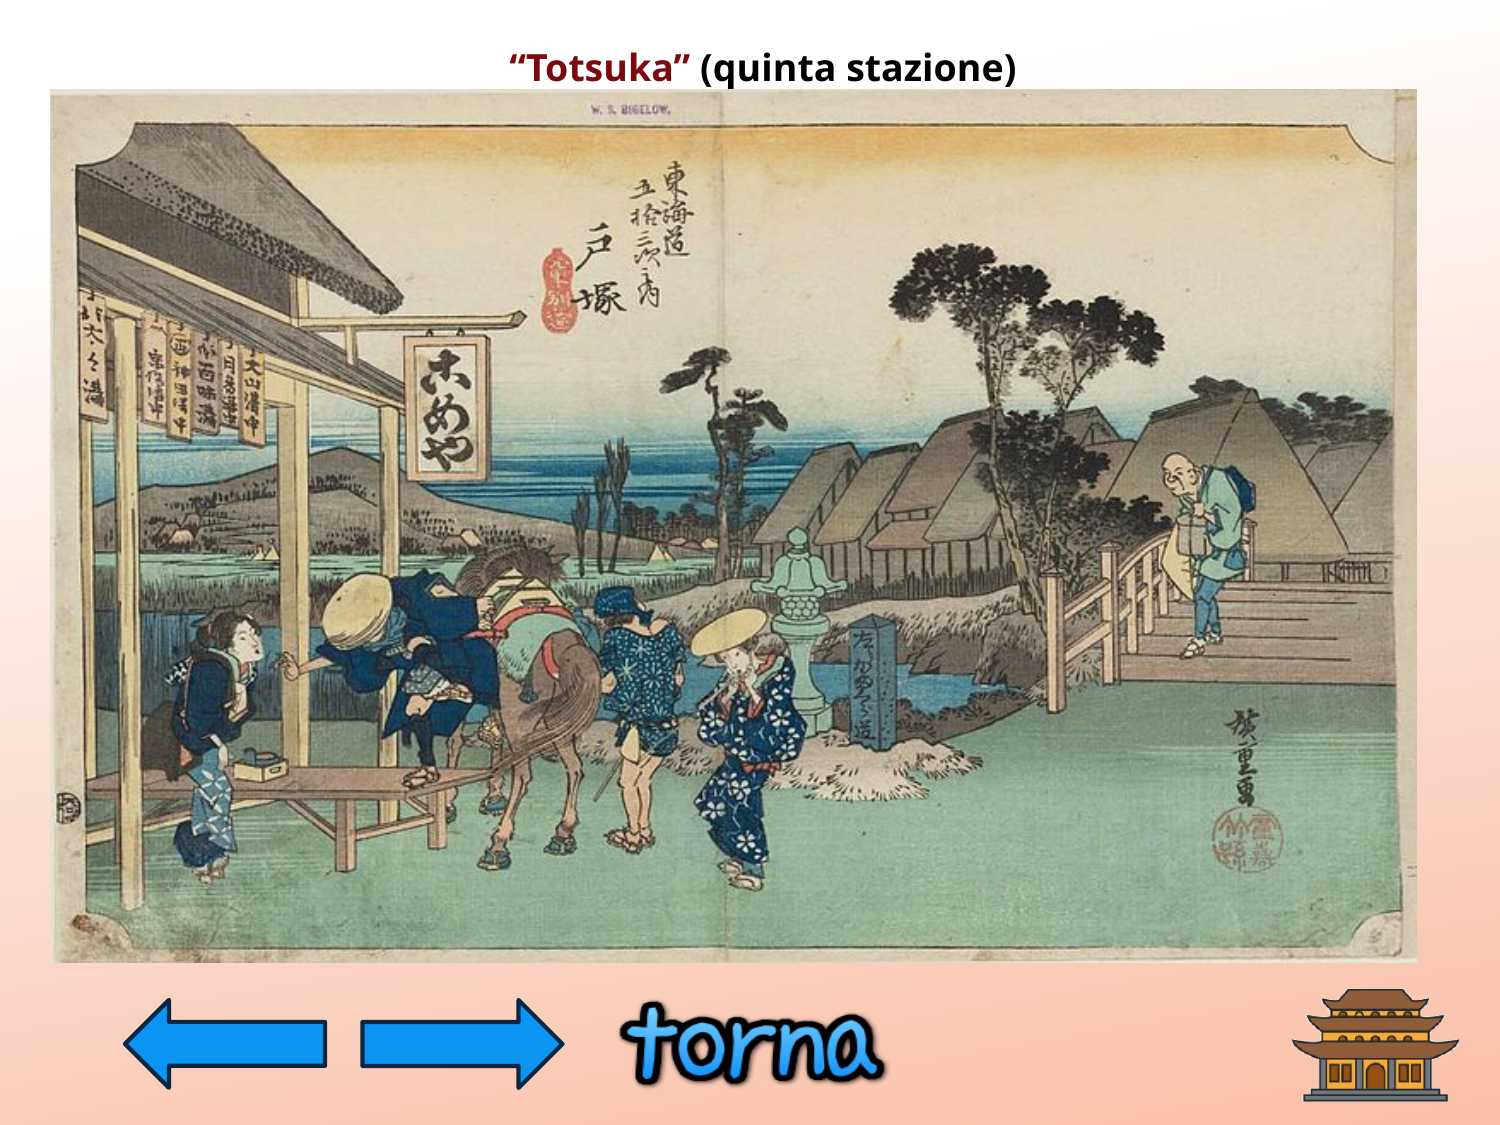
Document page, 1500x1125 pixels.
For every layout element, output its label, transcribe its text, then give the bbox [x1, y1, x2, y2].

picture [603, 987, 903, 1101]
picture [49, 89, 1417, 963]
picture [1282, 985, 1468, 1110]
text_box [360, 998, 565, 1090]
text_box “Totsuka” (quinta stazione) [50, 37, 1467, 97]
text_box [122, 997, 328, 1090]
